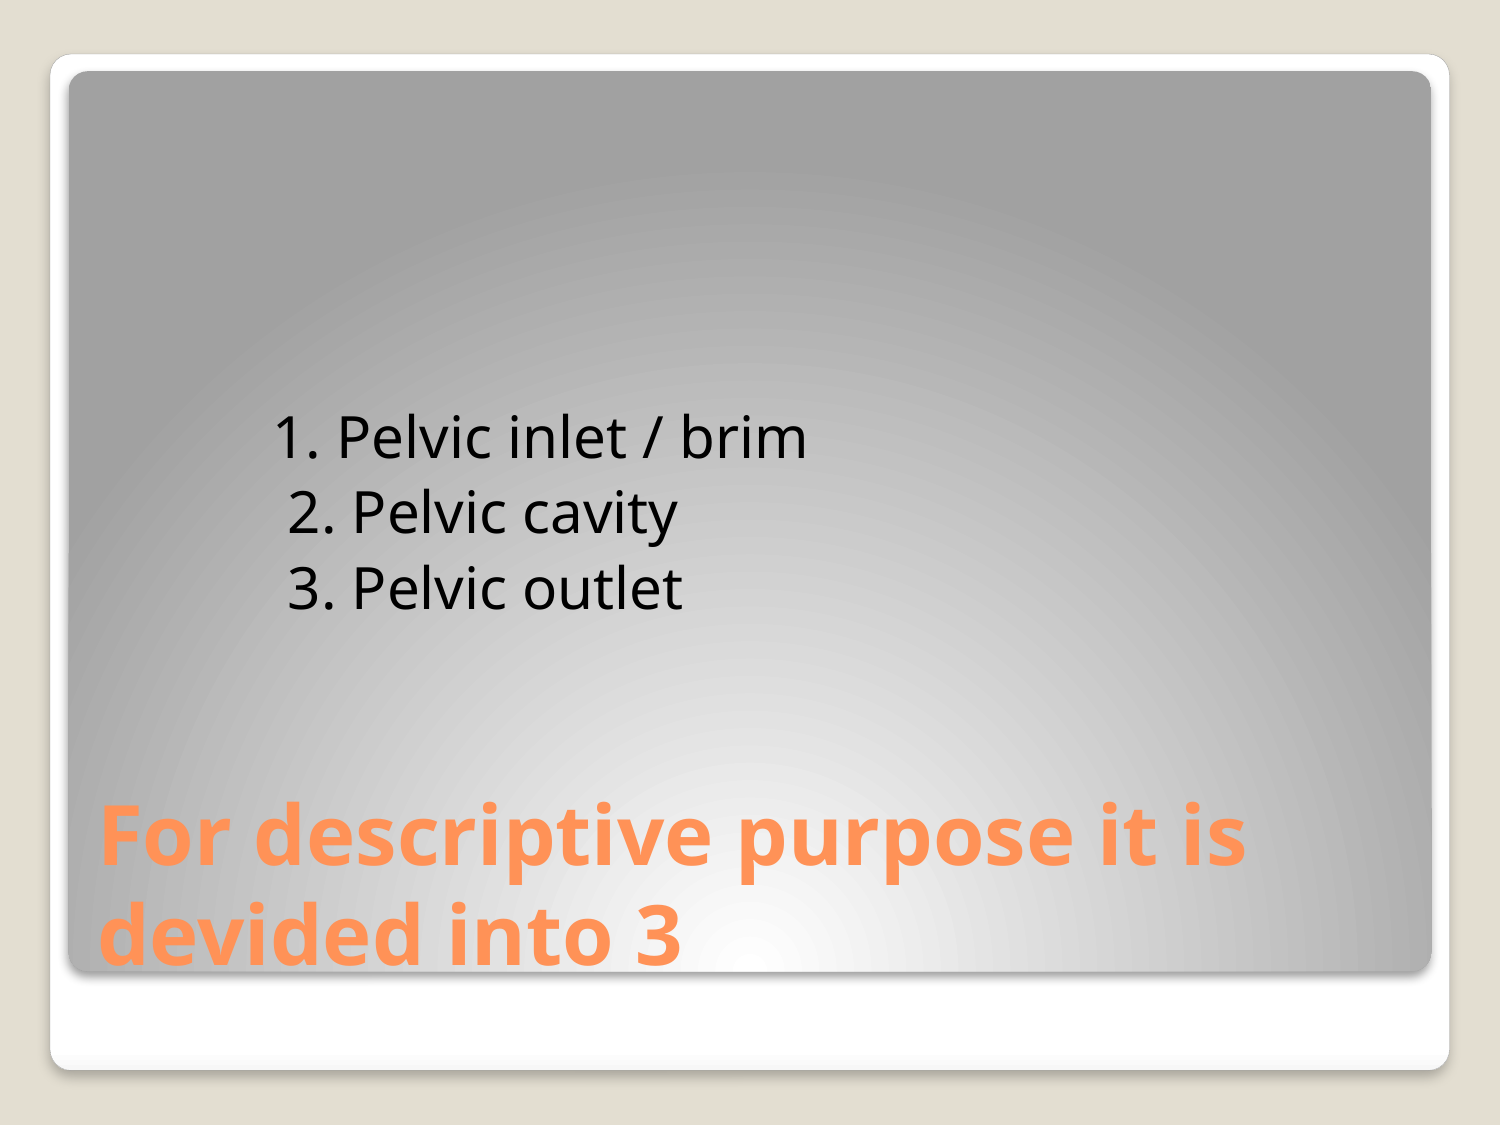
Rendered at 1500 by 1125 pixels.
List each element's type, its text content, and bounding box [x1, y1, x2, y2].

list 1. Pelvic inlet / brim 2. Pelvic cavity 3. Pelvic outlet [75, 385, 1425, 1007]
